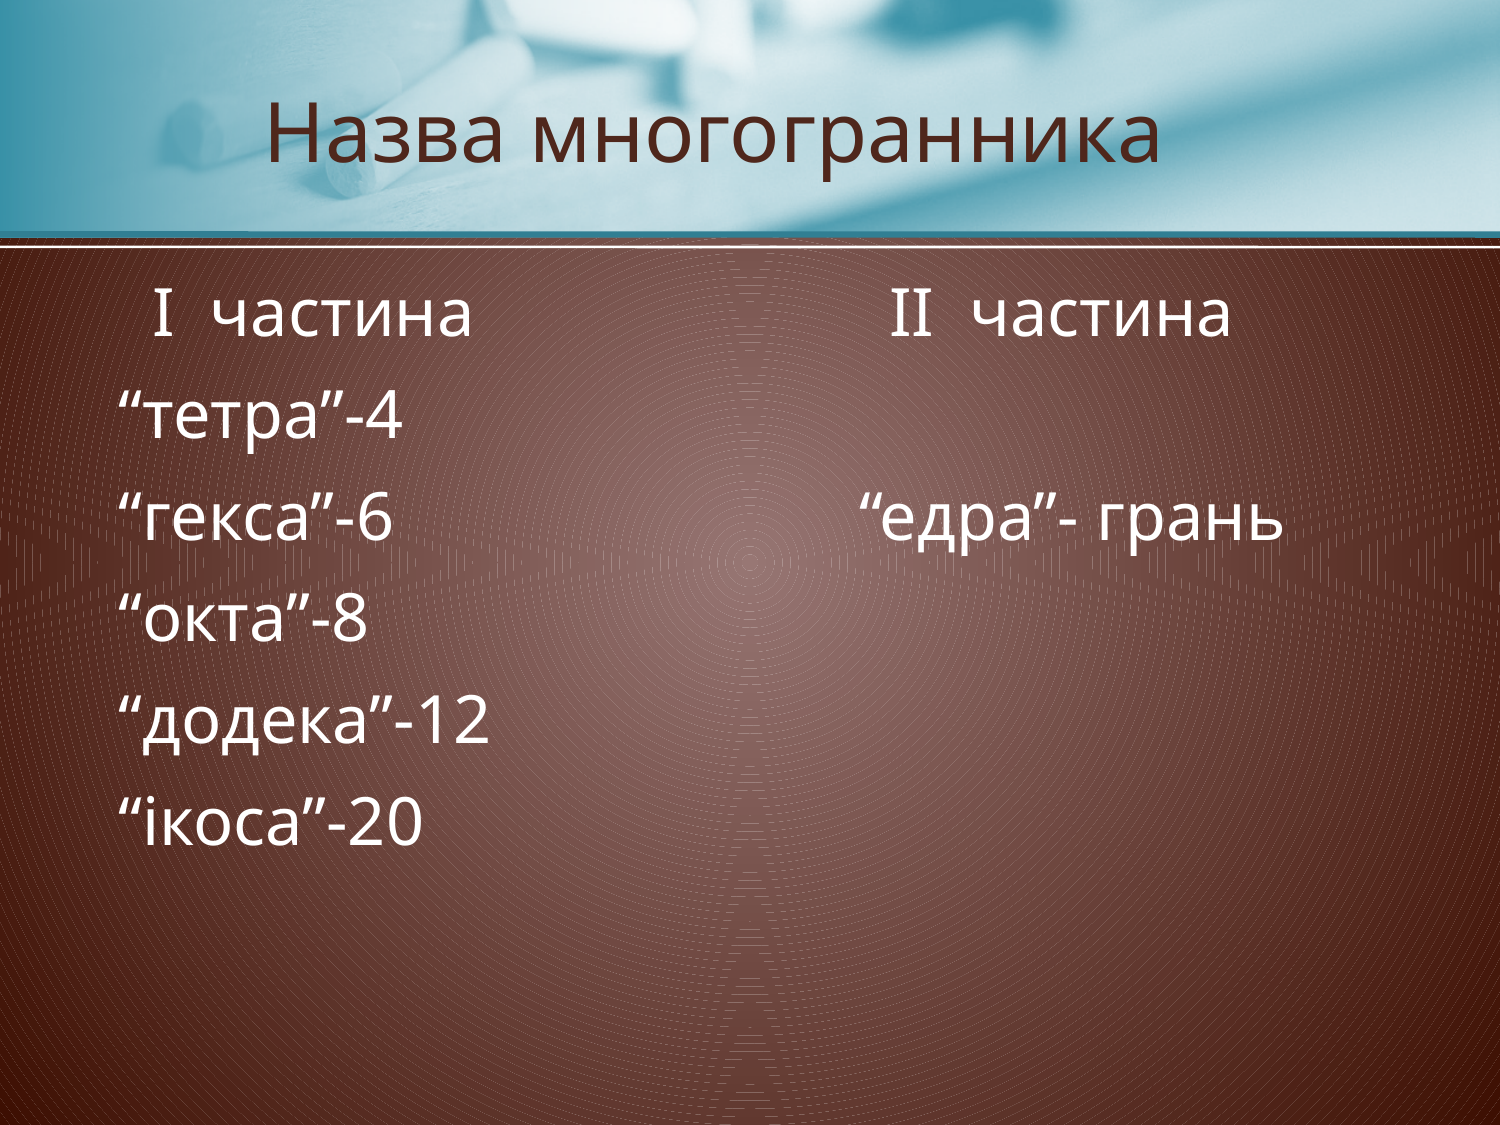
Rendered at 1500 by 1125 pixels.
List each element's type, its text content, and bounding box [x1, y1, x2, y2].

title Назва многогранника [75, 24, 1425, 233]
list I частина II частина “тетра”-4 “гекса”-6 “едра”- грань “окта”-8 “додека”-12 “ікоса”-20 [0, 262, 1471, 1125]
